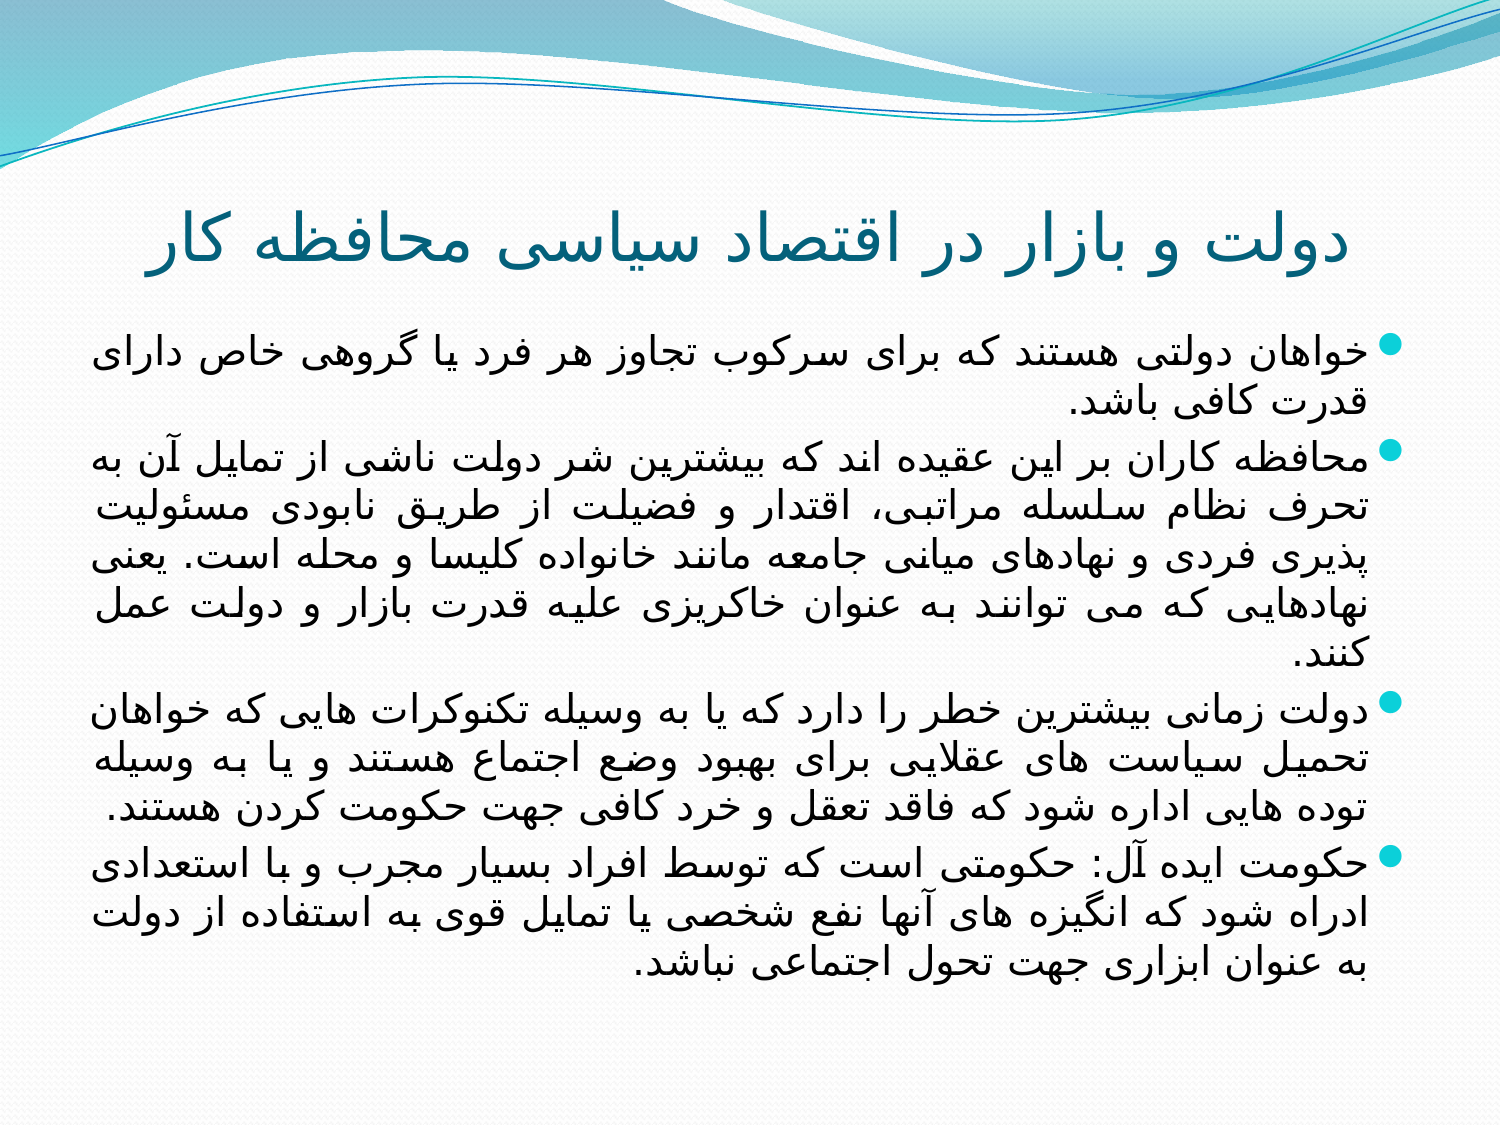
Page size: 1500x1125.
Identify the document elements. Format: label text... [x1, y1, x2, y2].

list خواهان دولتی هستند که برای سرکوب تجاوز هر فرد یا گروهی خاص دارای قدرت کافی باشد. محافظه کاران بر این عقیده اند که بیشترین شر دولت ناشی از تمایل آن به تحرف نظام سلسله مراتبی، اقتدار و فضیلت از طریق نابودی مسئولیت پذیری فردی و نهادهای میانی جامعه مانند خانواده کلیسا و محله است. یعنی نهادهایی که می توانند به عنوان خاکریزی علیه قدرت بازار و دولت عمل کنند. دولت زمانی بیشترین خطر را دارد که یا به وسیله تکنوکرات هایی که خواهان تحمیل سیاست های عقلایی برای بهبود وضع اجتماع هستند و یا به وسیله توده هایی اداره شود که فاقد تعقل و خرد کافی جهت حکومت کردن هستند. حکومت ایده آل: حکومتی است که توسط افراد بسیار مجرب و با استعدادی ادراه شود که انگیزه های آنها نفع شخصی یا تمایل قوی به استفاده از دولت به عنوان ابزاری جهت تحول اجتماعی نباشد. [75, 317, 1425, 1038]
title دولت و بازار در اقتصاد سیاسی محافظه کار [75, 115, 1425, 275]
